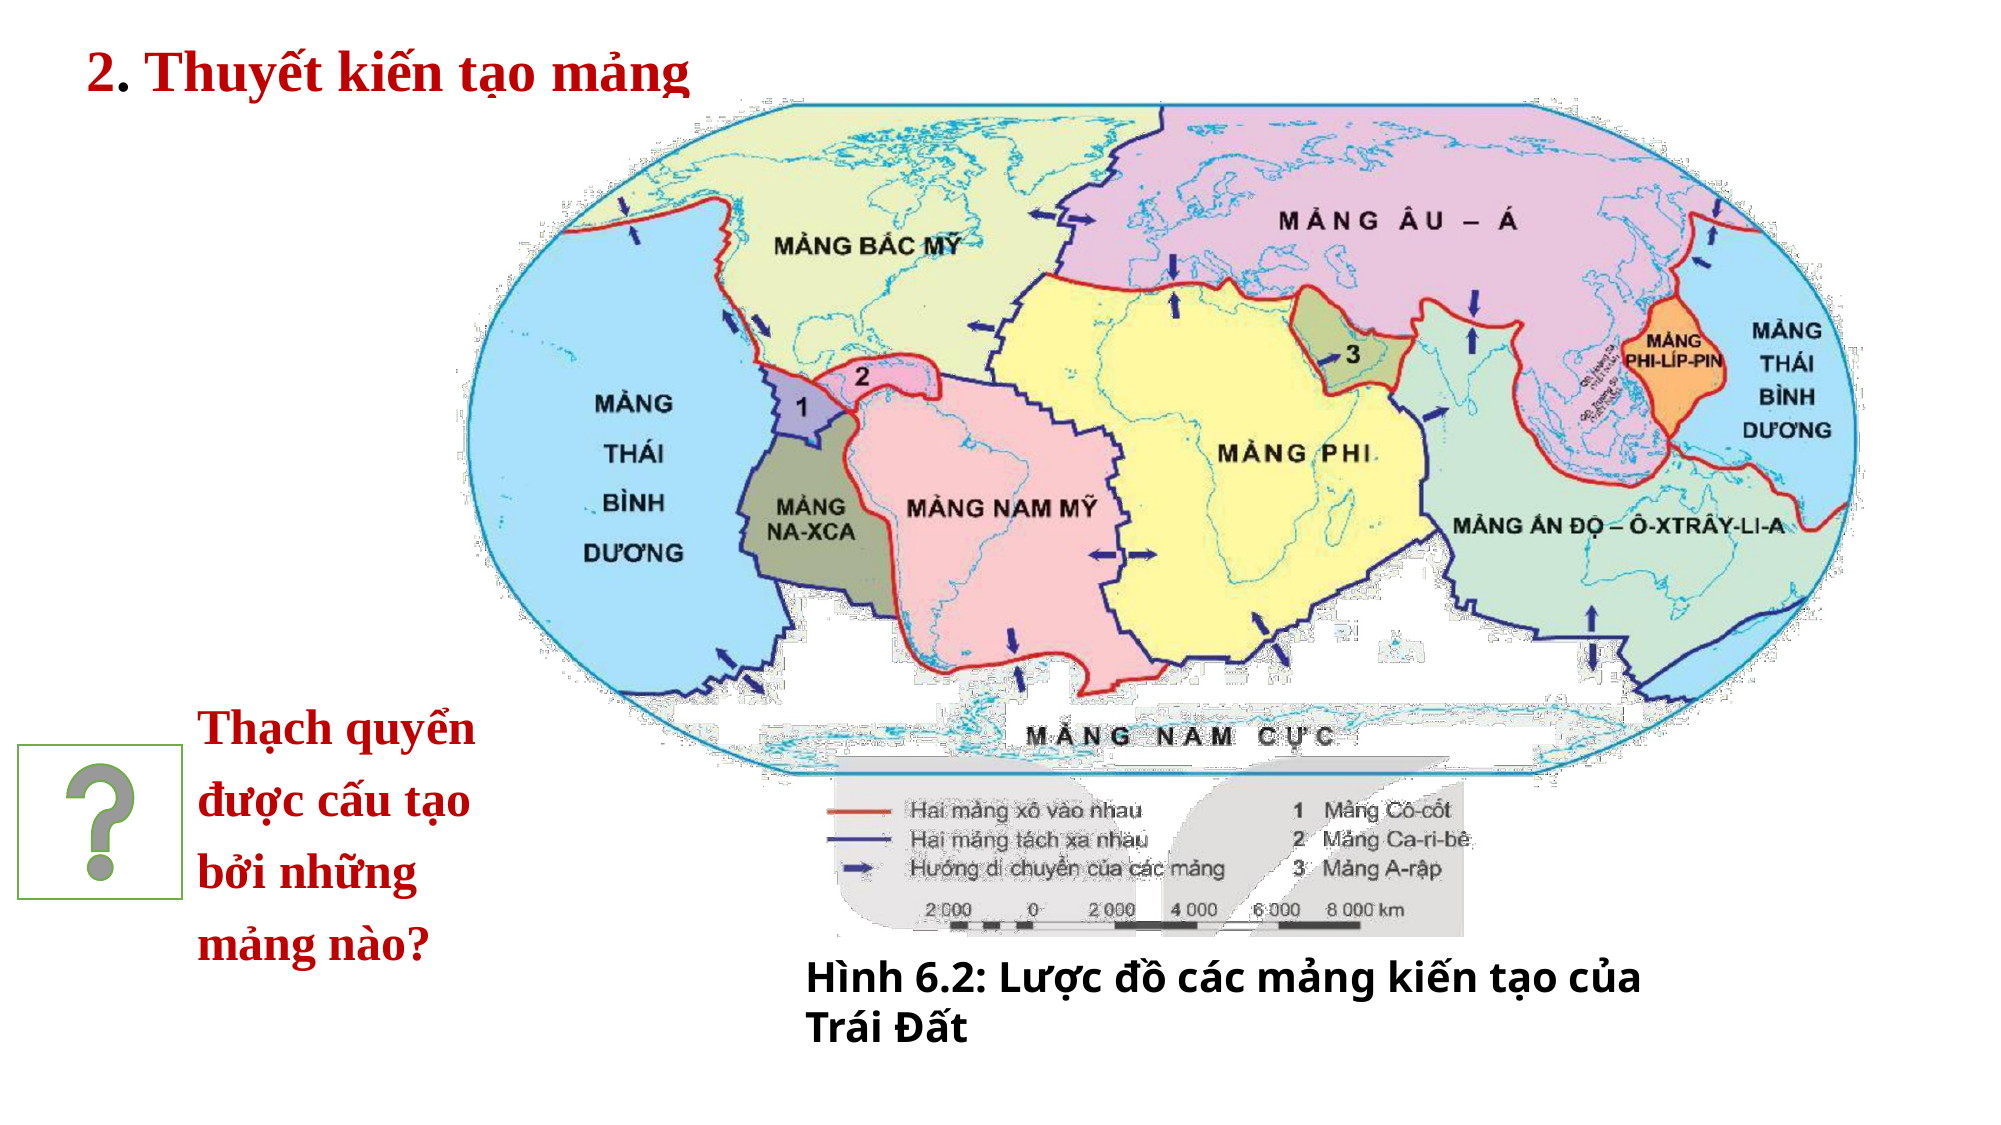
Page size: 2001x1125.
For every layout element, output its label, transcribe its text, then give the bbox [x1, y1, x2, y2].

picture [456, 98, 1866, 937]
text_box Hình 6.2: Lược đồ các mảng kiến tạo của Trái Đất [790, 943, 1723, 1058]
text_box Thạch quyển được cấu tạo bởi những mảng nào? [182, 675, 528, 978]
text_box [17, 744, 182, 900]
text_box 2. Thuyết kiến tạo mảng [72, 26, 842, 111]
